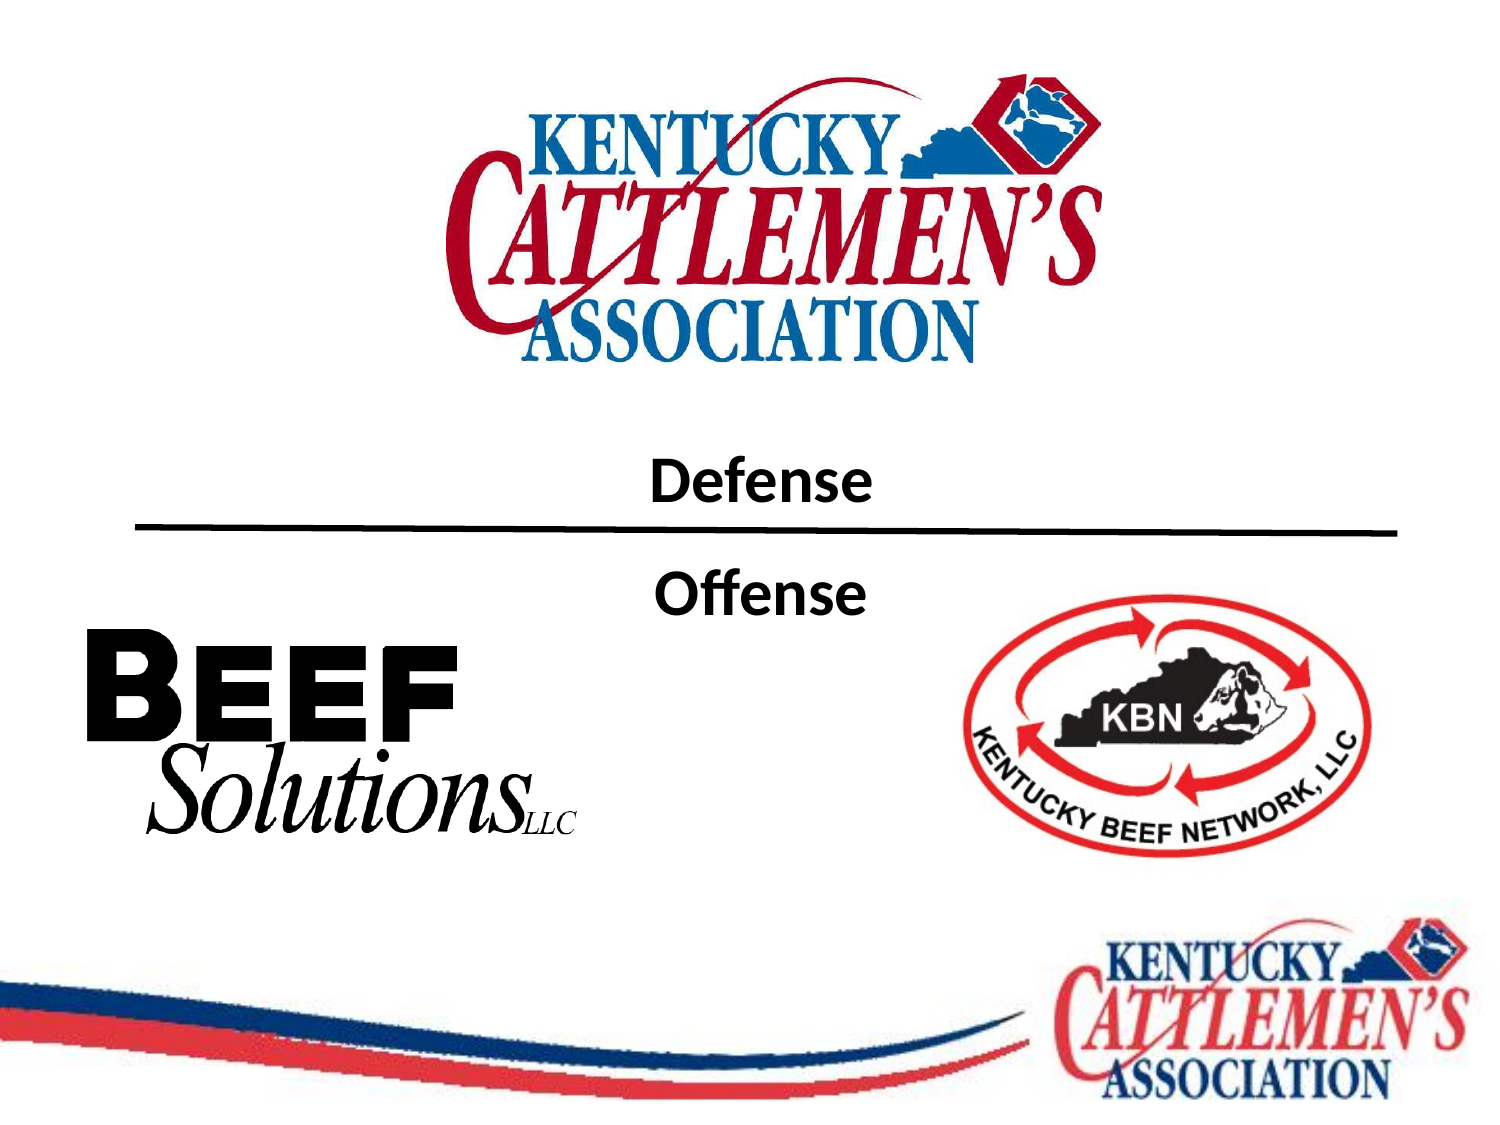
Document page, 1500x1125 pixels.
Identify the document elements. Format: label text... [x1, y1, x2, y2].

picture [0, 0, 1500, 1125]
text_box Defense [603, 427, 929, 524]
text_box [134, 526, 1398, 534]
text_box Offense [616, 543, 917, 638]
